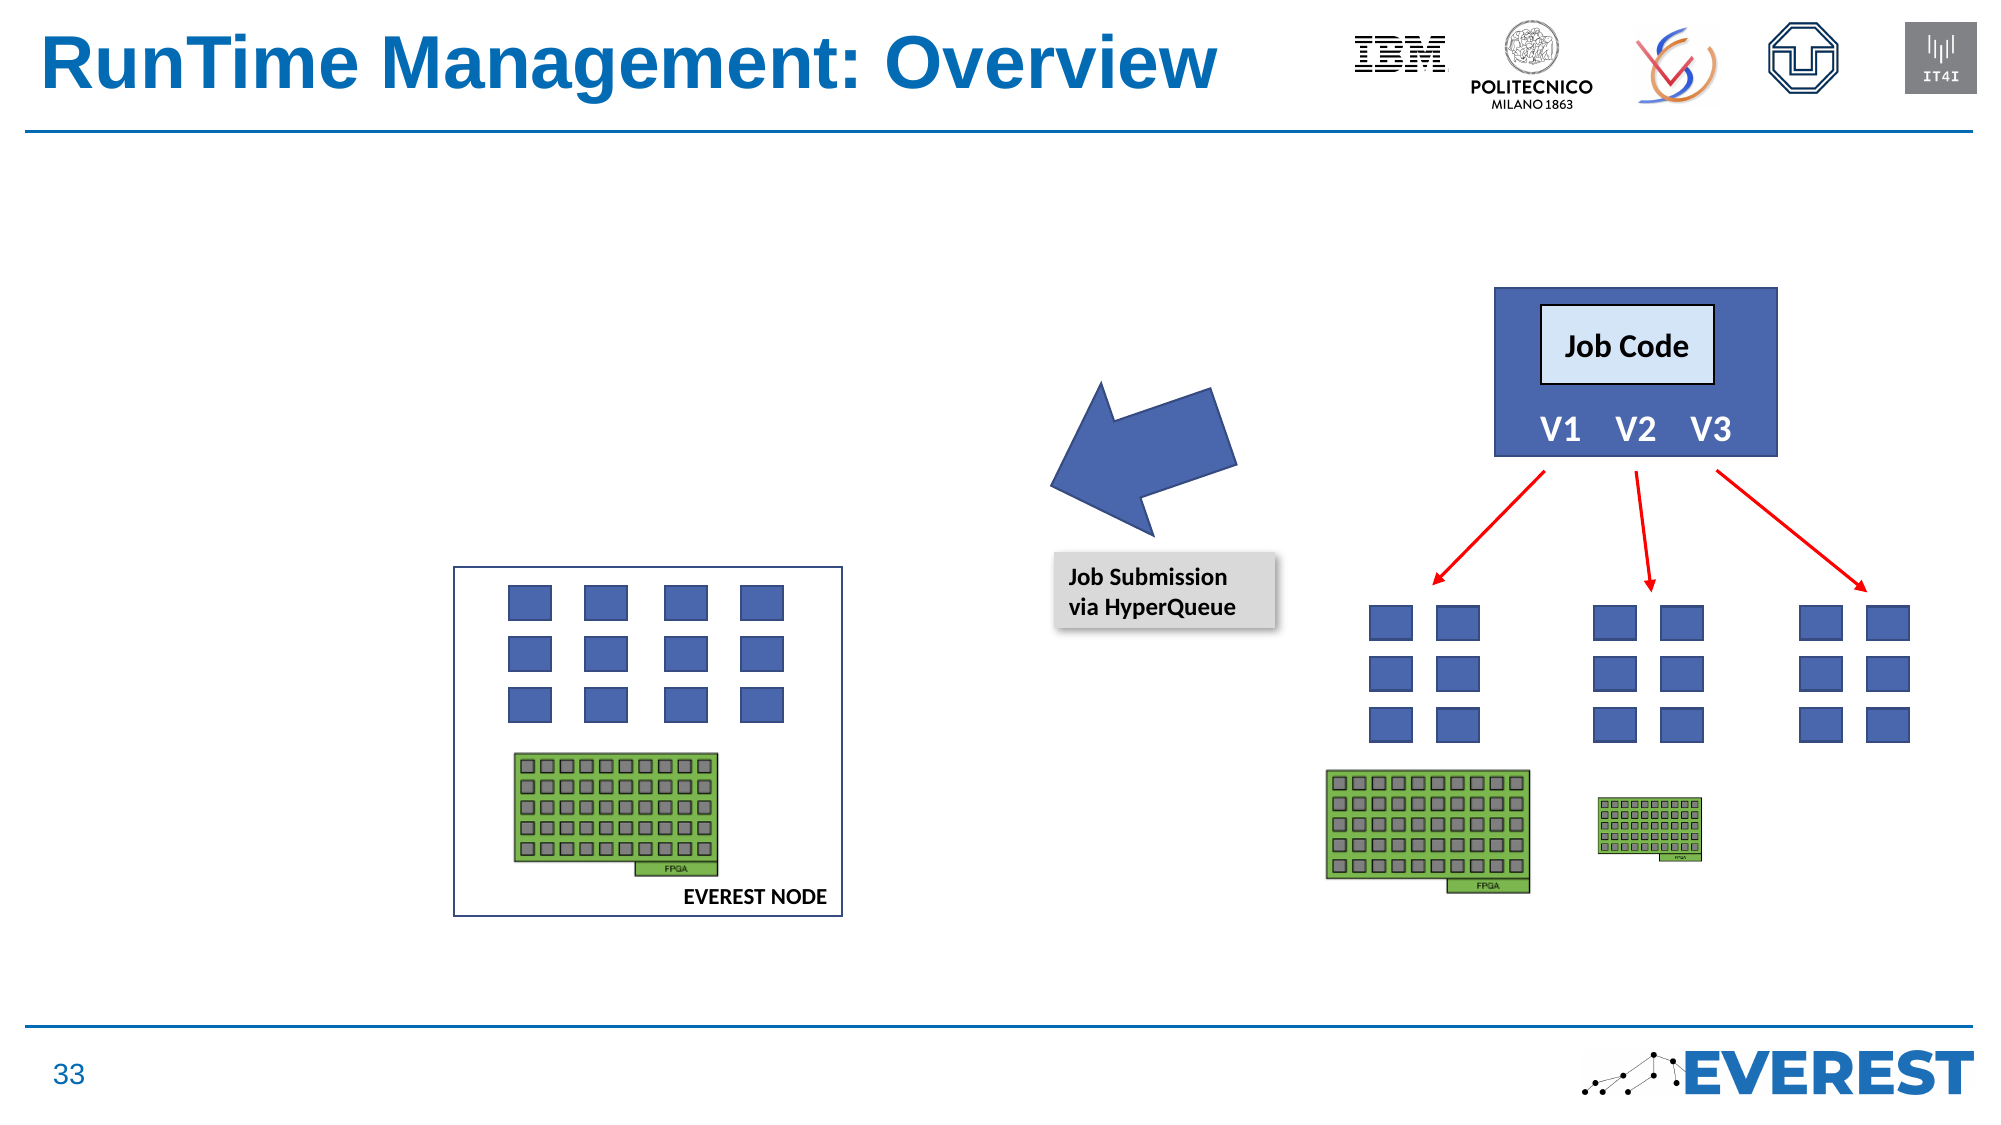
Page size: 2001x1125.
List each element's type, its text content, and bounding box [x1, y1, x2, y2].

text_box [1800, 605, 1910, 743]
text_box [1635, 471, 1652, 593]
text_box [1716, 470, 1868, 593]
picture [507, 739, 733, 894]
text_box [664, 585, 708, 621]
text_box EVEREST NODE [453, 566, 843, 917]
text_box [1319, 605, 1545, 911]
text_box [664, 636, 708, 672]
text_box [1350, 0, 1977, 129]
text_box [1049, 380, 1238, 538]
slide_number 33 [25, 1042, 113, 1104]
title RunTime Management: Overview [25, 22, 1350, 108]
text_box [585, 586, 628, 723]
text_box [1432, 470, 1545, 586]
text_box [1494, 288, 1778, 457]
picture [1582, 1050, 1974, 1095]
text_box Job Submission via HyperQueue [1054, 552, 1275, 628]
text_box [1593, 605, 1709, 870]
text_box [740, 586, 783, 723]
text_box [664, 687, 708, 723]
